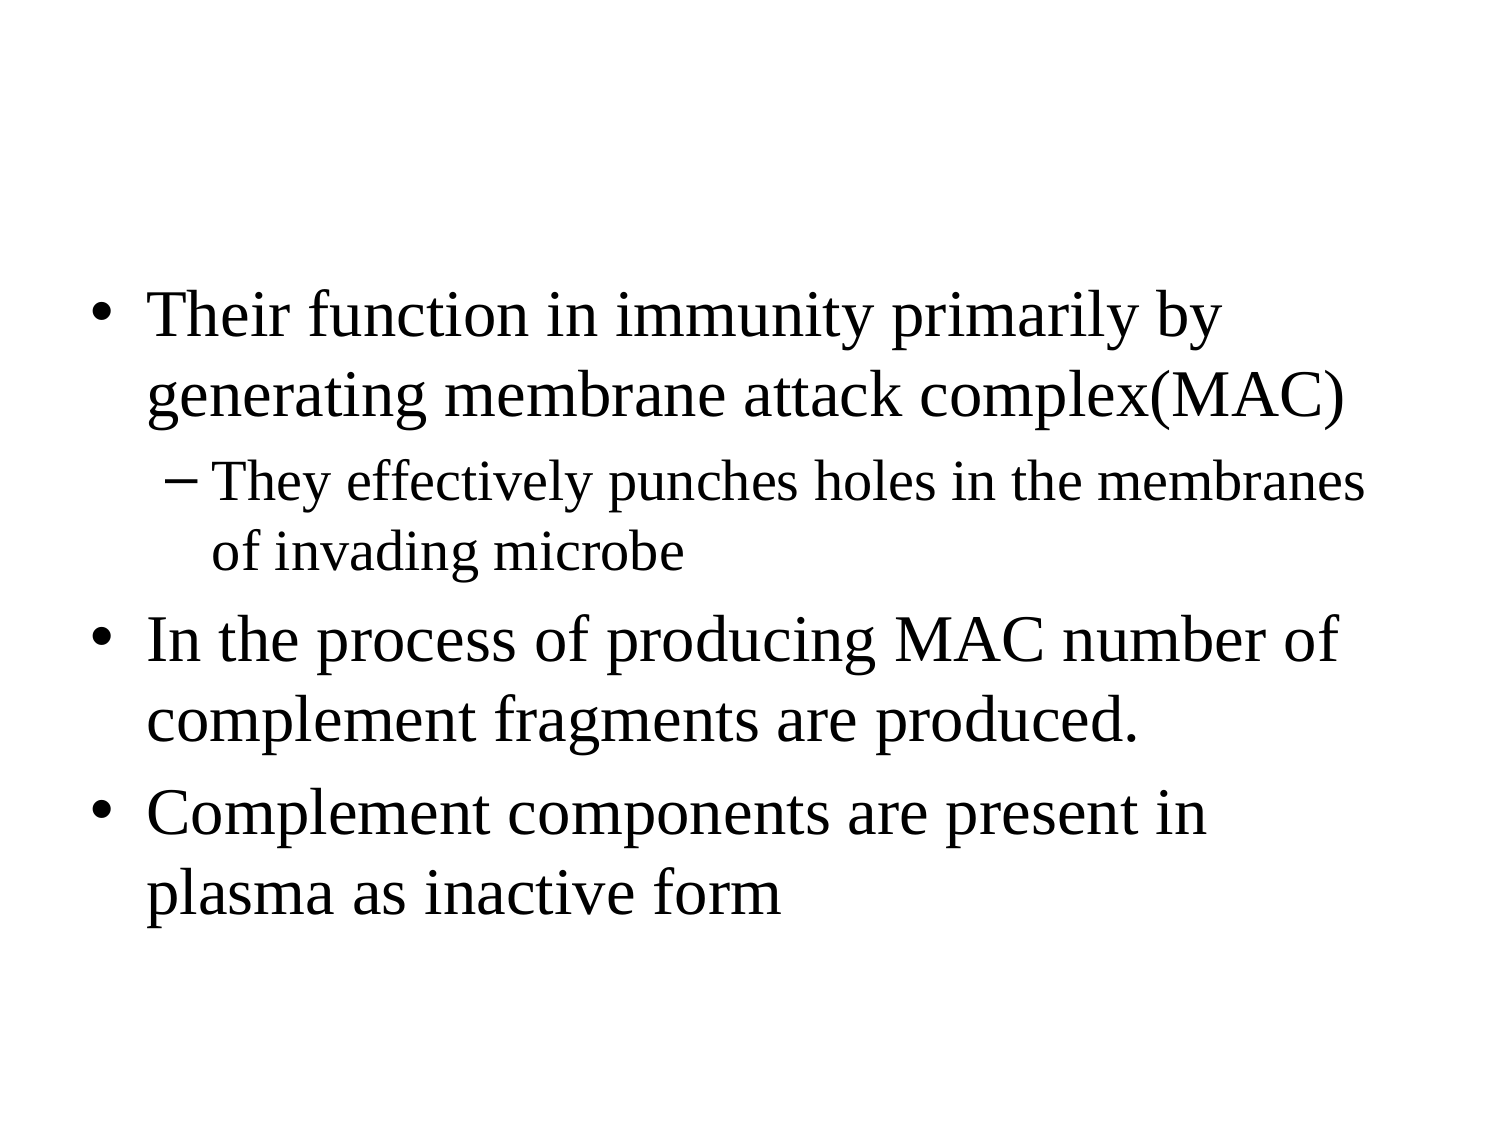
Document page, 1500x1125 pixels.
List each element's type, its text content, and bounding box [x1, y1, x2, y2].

list Their function in immunity primarily by generating membrane attack complex(MAC) They effectively punches holes in the membranes of invading microbe In the process of producing MAC number of complement fragments are produced. Complement components are present in plasma as inactive form [75, 262, 1425, 1005]
